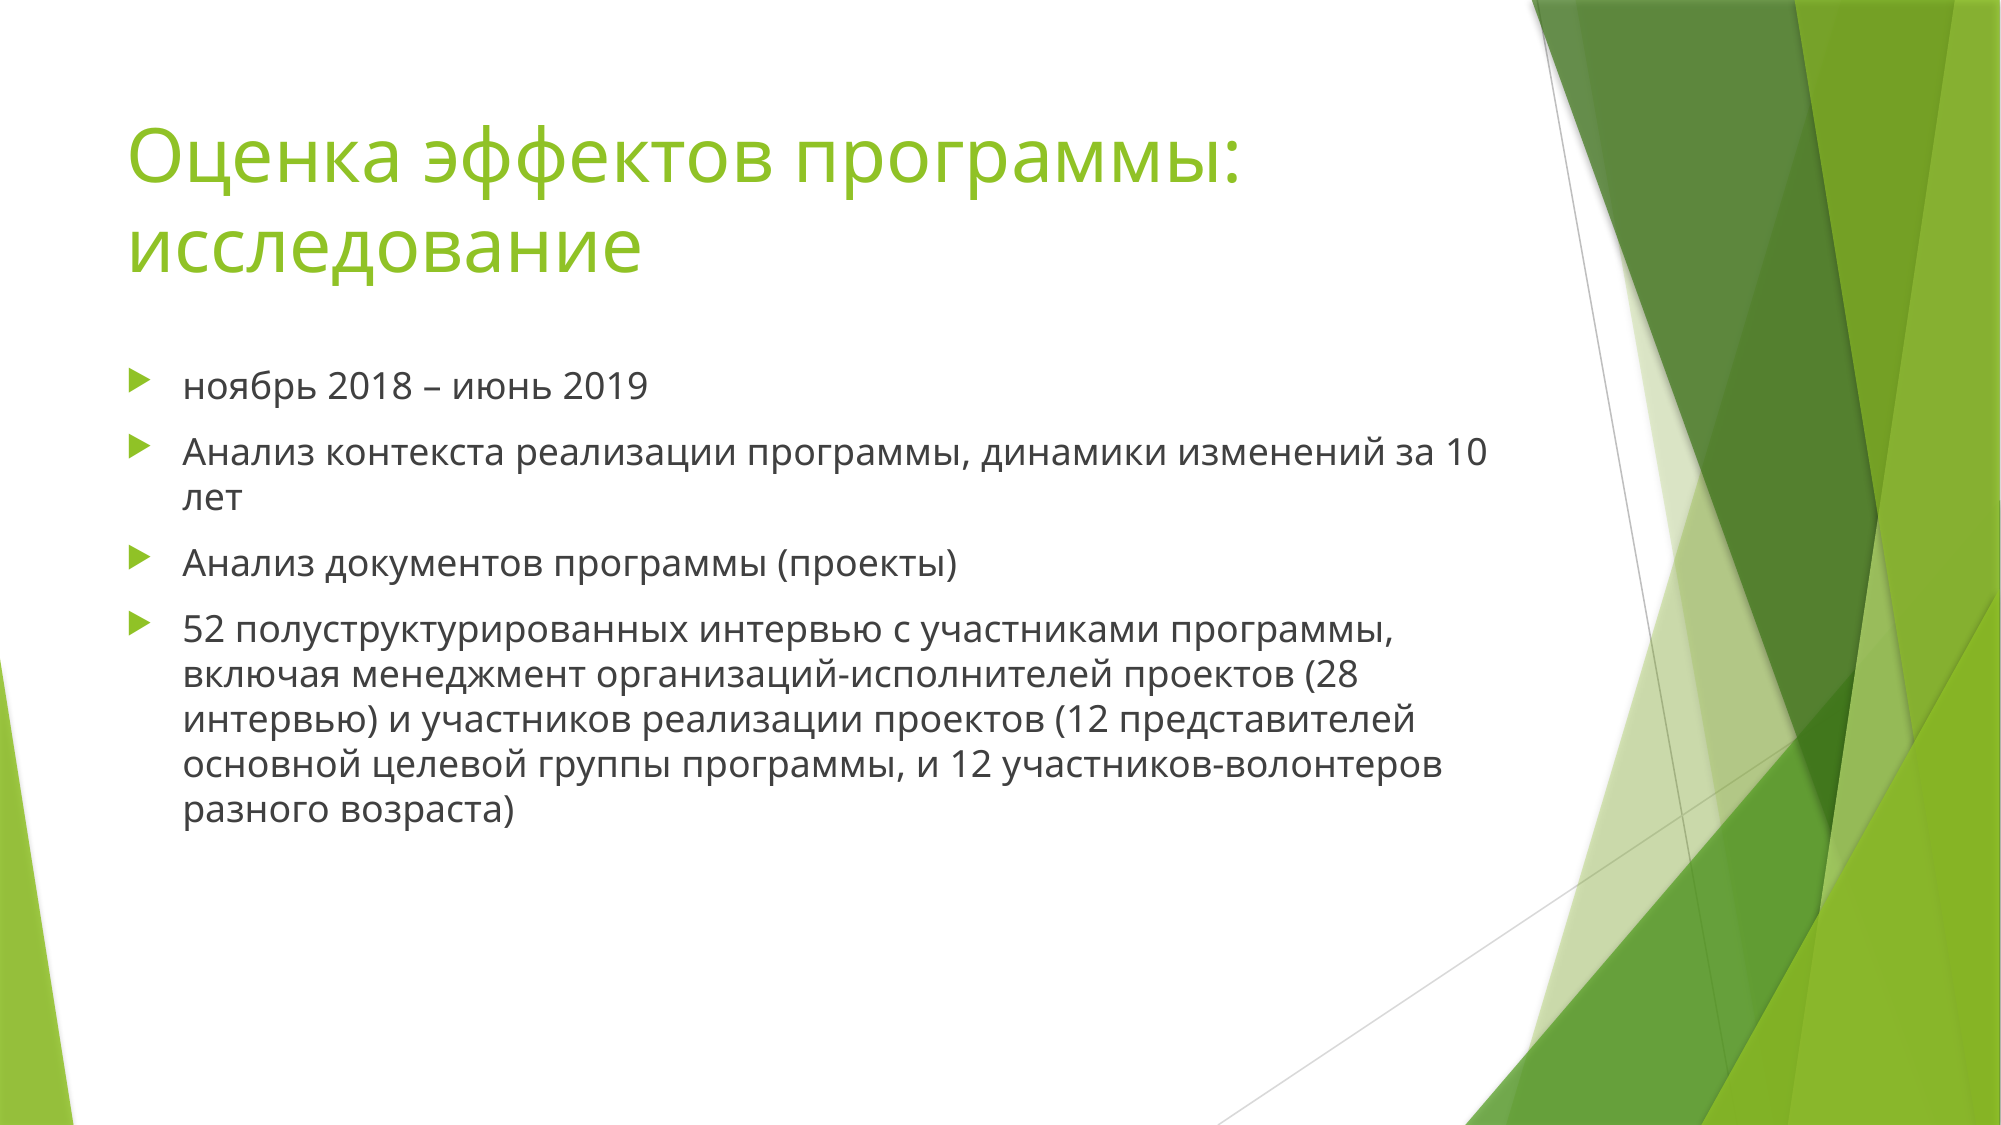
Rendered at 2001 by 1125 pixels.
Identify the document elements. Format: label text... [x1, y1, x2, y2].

list ноябрь 2018 – июнь 2019 Анализ контекста реализации программы, динамики изменений за 10 лет Анализ документов программы (проекты) 52 полуструктурированных интервью с участниками программы, включая менеджмент организаций-исполнителей проектов (28 интервью) и участников реализации проектов (12 представителей основной целевой группы программы, и 12 участников-волонтеров разного возраста) [111, 354, 1522, 992]
title Оценка эффектов программы: исследование [111, 99, 1522, 317]
